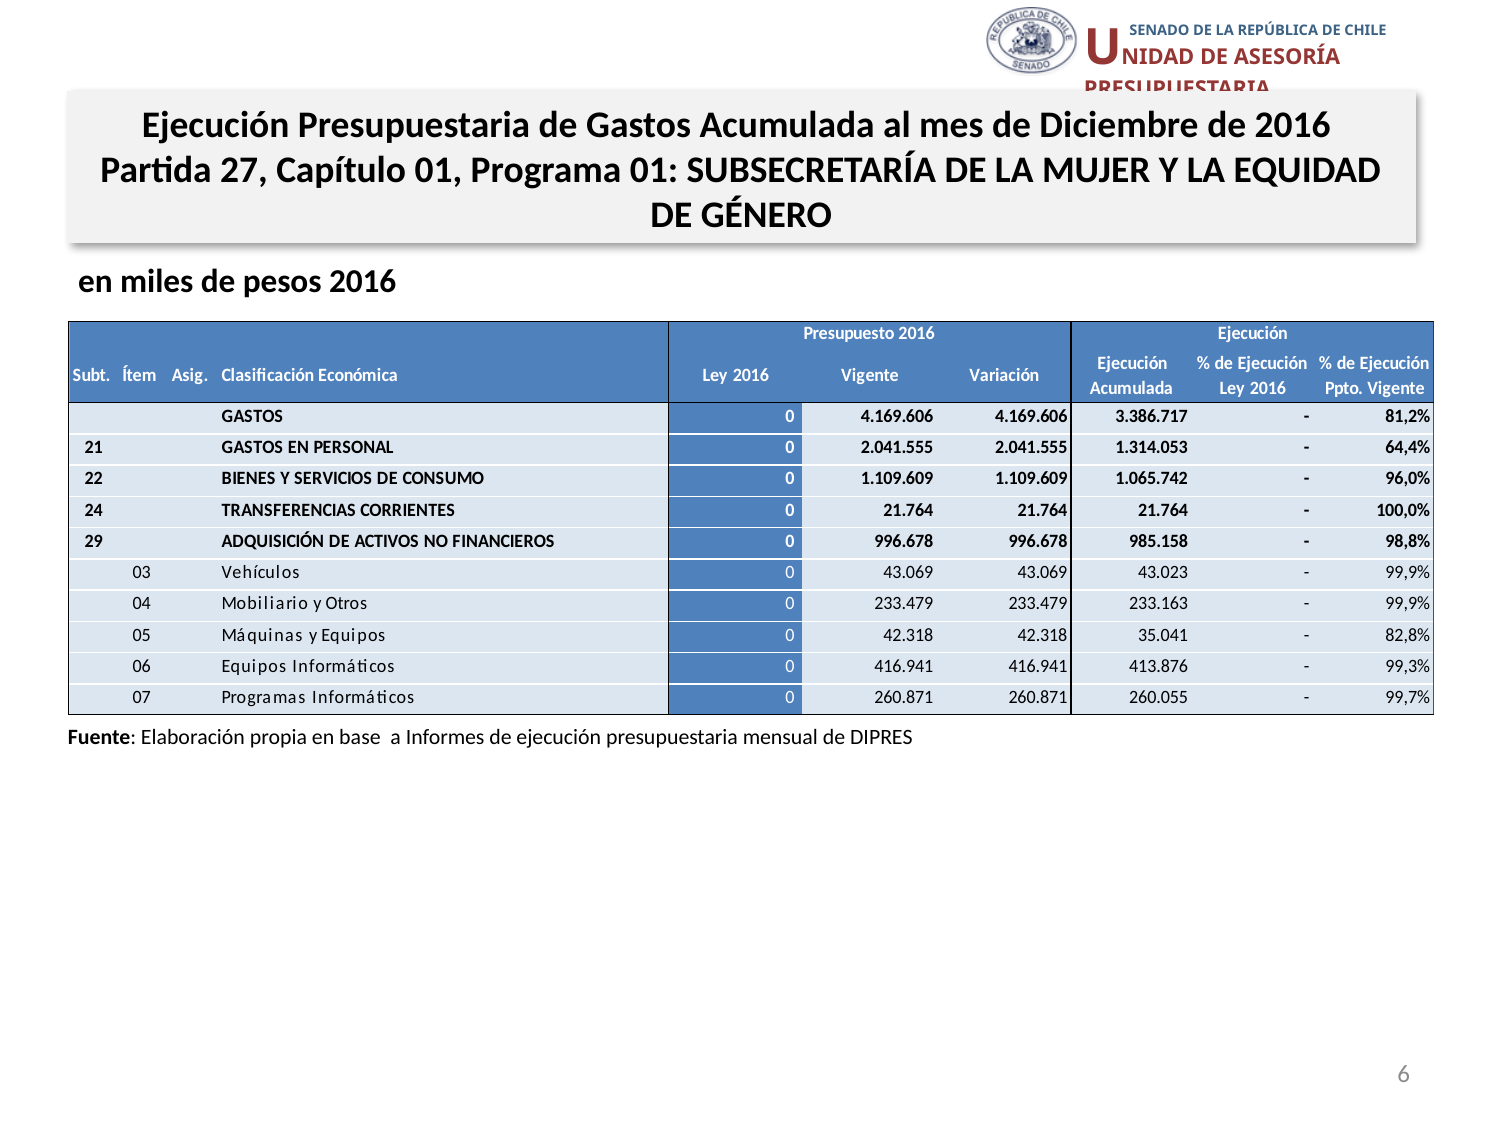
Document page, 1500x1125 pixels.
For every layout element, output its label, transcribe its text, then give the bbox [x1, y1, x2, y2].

picture [986, 7, 1079, 76]
footer Fuente: Elaboración propia en base a Informes de ejecución presupuestaria mensual de DIPRES [53, 715, 1432, 776]
slide_number 6 [1074, 1042, 1425, 1103]
text_box en miles de pesos 2016 [63, 251, 1414, 323]
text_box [67, 320, 1436, 717]
text_box Ejecución Presupuestaria de Gastos Acumulada al mes de Diciembre de 2016 Partida 27, Capítulo 01, Programa 01: SUBSECRETARÍA DE LA MUJER Y LA EQUIDAD DE GÉNERO [67, 91, 1415, 243]
